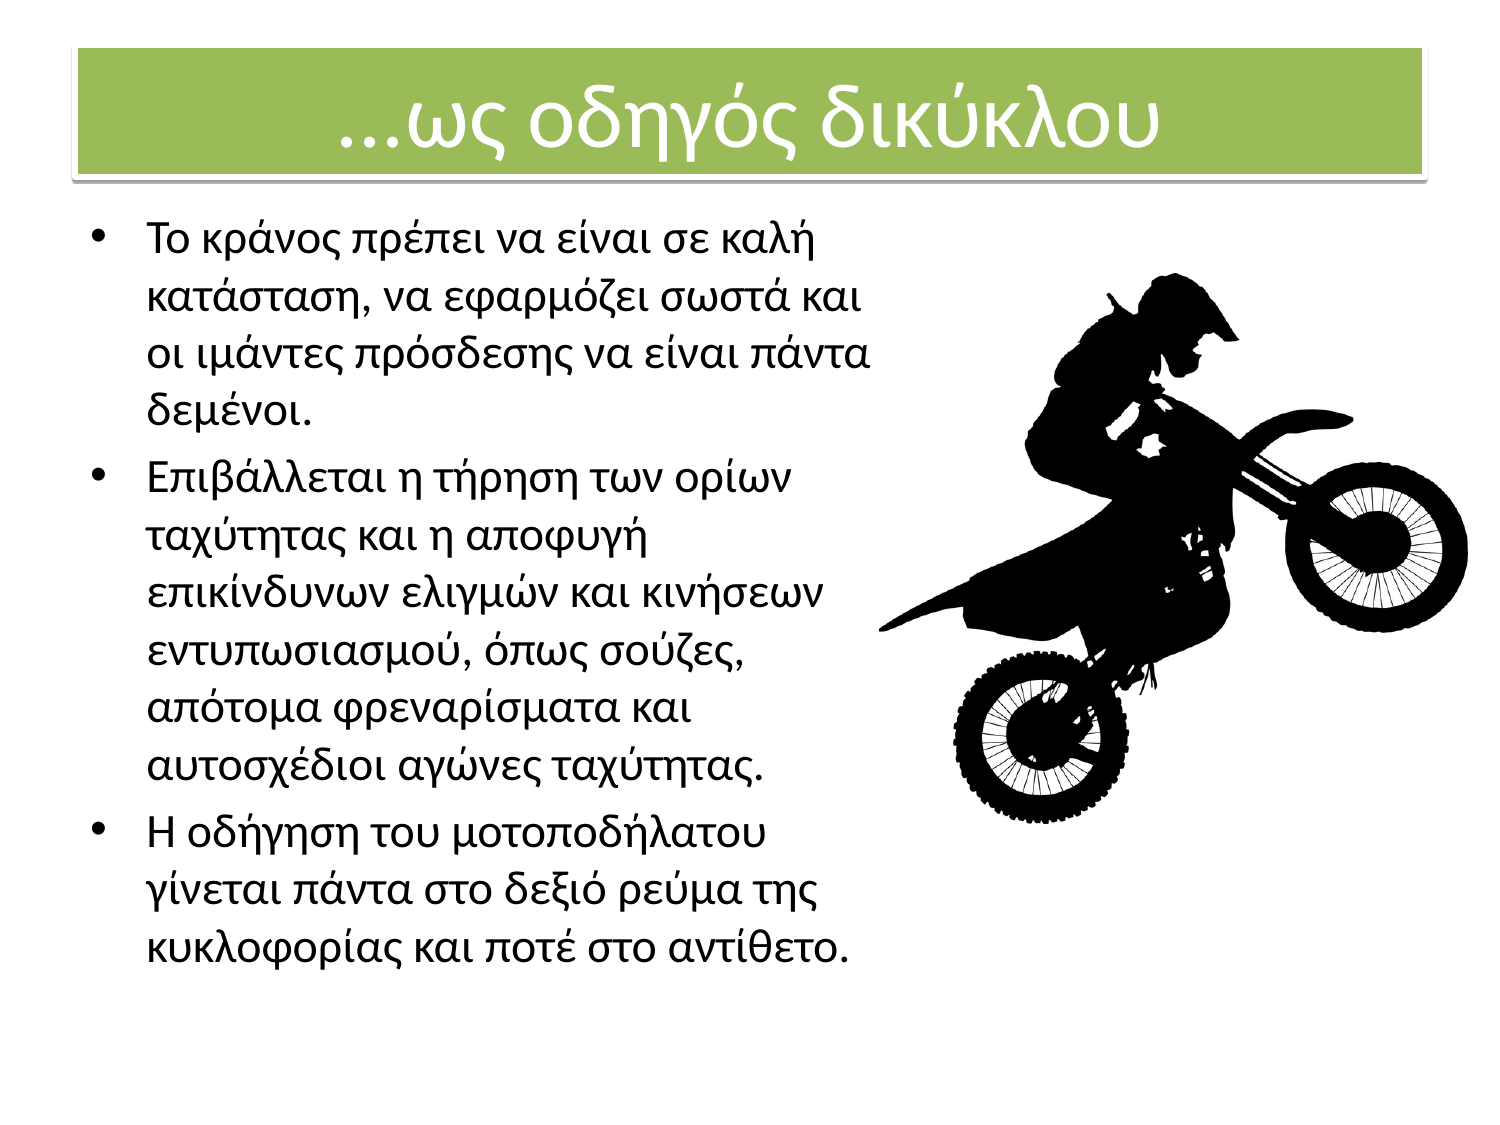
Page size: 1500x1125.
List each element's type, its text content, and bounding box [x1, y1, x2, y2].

list Το κράνος πρέπει να είναι σε καλή κατάσταση, να εφαρμόζει σωστά και οι ιμάντες πρόσδεσης να είναι πάντα δεμένοι. Επιβάλλεται η τήρηση των ορίων ταχύτητας και η αποφυγή επικίνδυνων ελιγμών και κινήσεων εντυπωσιασμού, όπως σούζες, απότομα φρεναρίσματα και αυτοσχέδιοι αγώνες ταχύτητας. Η οδήγηση του μοτοποδήλατου γίνεται πάντα στο δεξιό ρεύμα της κυκλοφορίας και ποτέ στο αντίθετο. [74, 198, 914, 1024]
picture [879, 272, 1469, 824]
title ...ως οδηγός δικύκλου [75, 44, 1425, 177]
